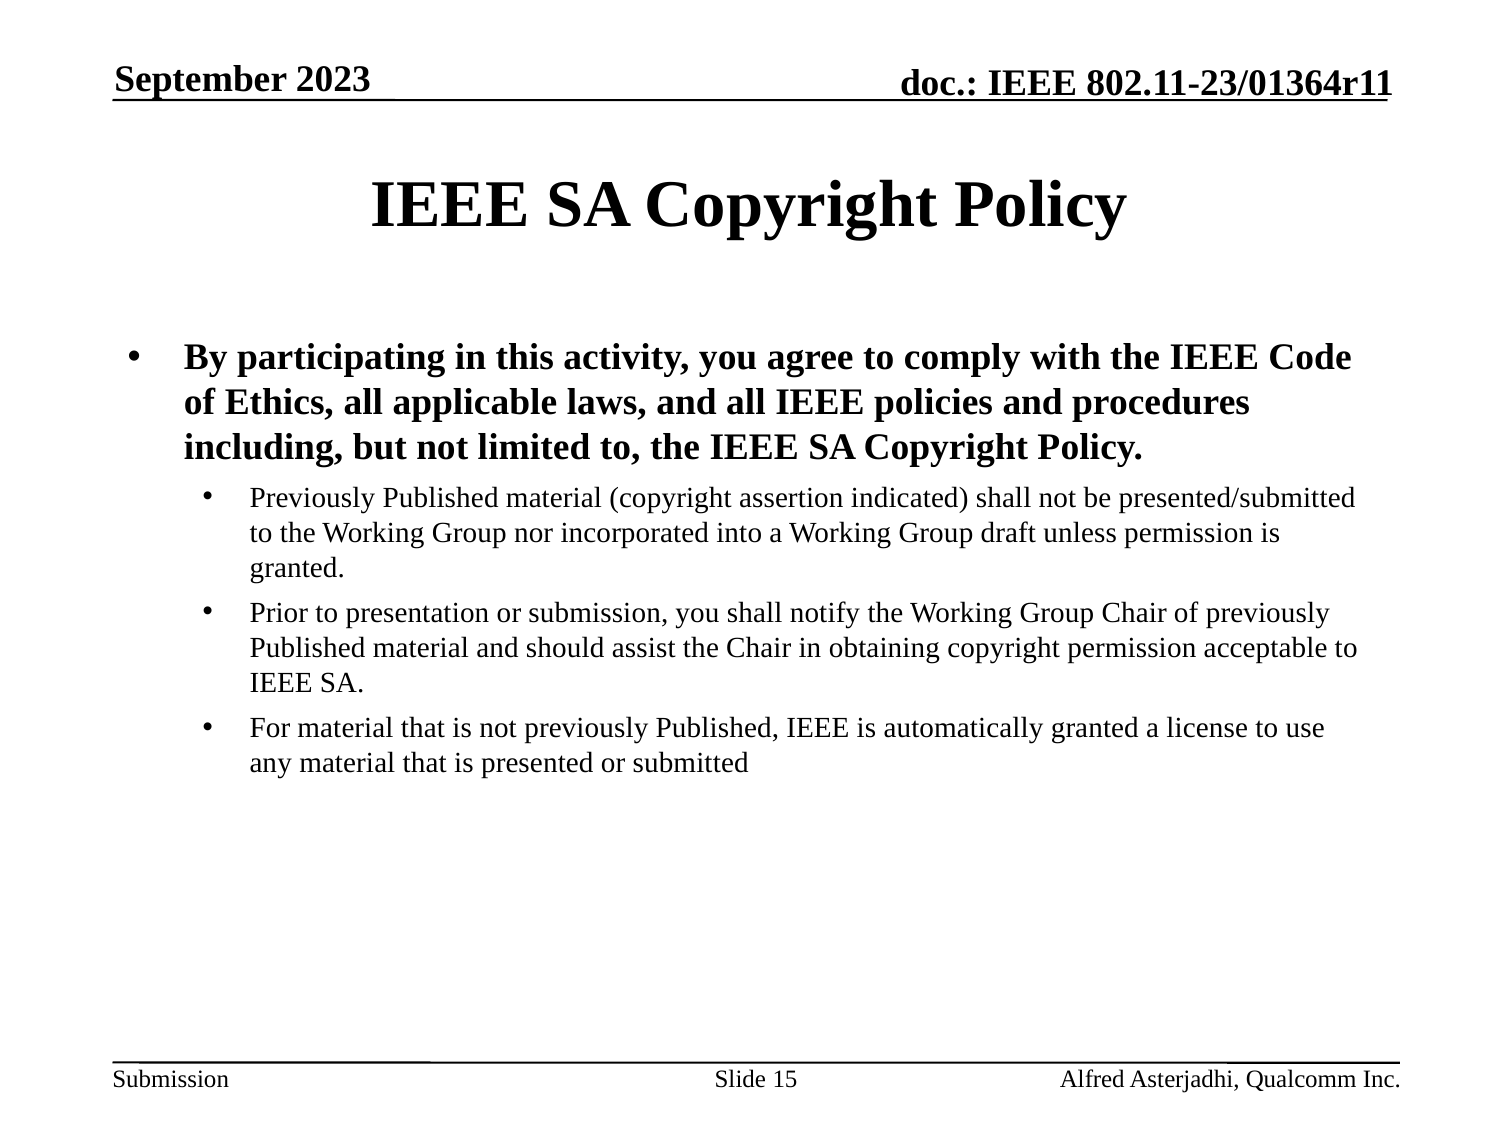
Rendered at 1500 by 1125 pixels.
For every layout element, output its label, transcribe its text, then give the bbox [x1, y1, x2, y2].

footer Alfred Asterjadhi, Qualcomm Inc. [878, 1061, 1402, 1093]
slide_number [114, 54, 423, 100]
list By participating in this activity, you agree to comply with the IEEE Code of Ethics, all applicable laws, and all IEEE policies and procedures including, but not limited to, the IEEE SA Copyright Policy. Previously Published material (copyright assertion indicated) shall not be presented/submitted to the Working Group nor incorporated into a Working Group draft unless permission is granted. Prior to presentation or submission, you shall notify the Working Group Chair of previously Published material and should assist the Chair in obtaining copyright permission acceptable to IEEE SA. For material that is not previously Published, IEEE is automatically granted a license to use any material that is presented or submitted [112, 324, 1388, 1000]
title IEEE SA Copyright Policy [112, 112, 1388, 288]
slide_number Slide 15 [712, 1061, 800, 1123]
